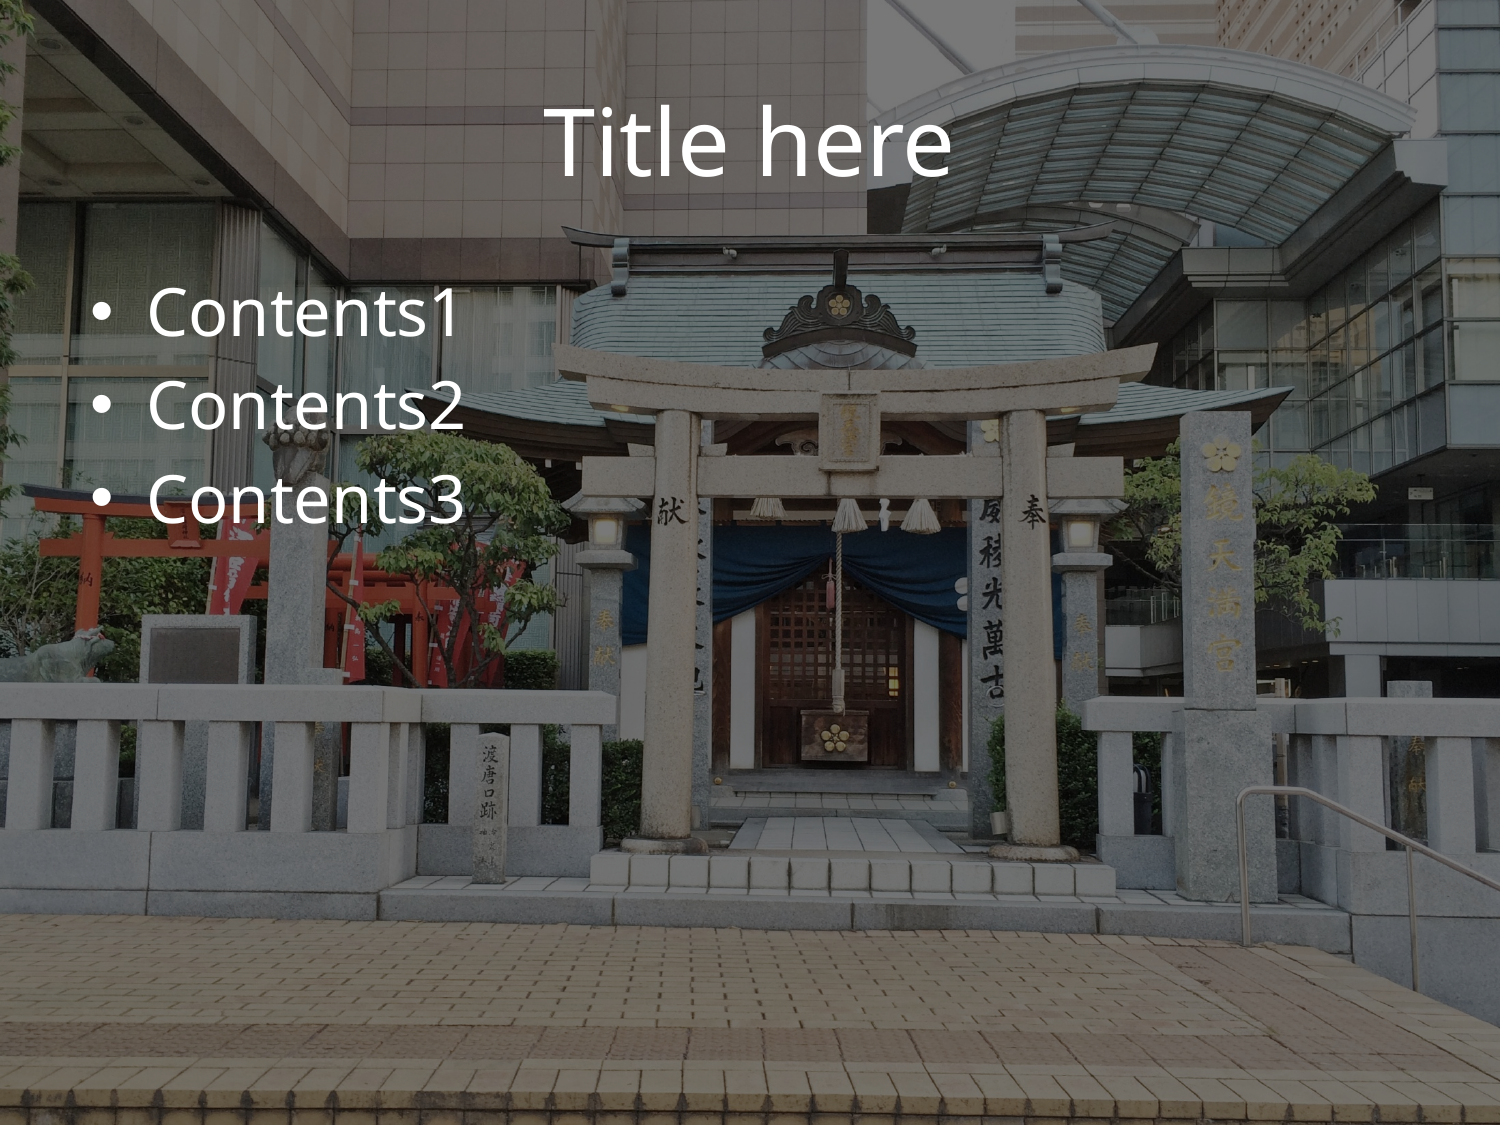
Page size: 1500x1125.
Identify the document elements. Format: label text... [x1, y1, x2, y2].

title Title here [75, 45, 1425, 233]
text_box [0, 0, 1500, 1125]
list Contents1 Contents2 Contents3 [75, 262, 1425, 1005]
